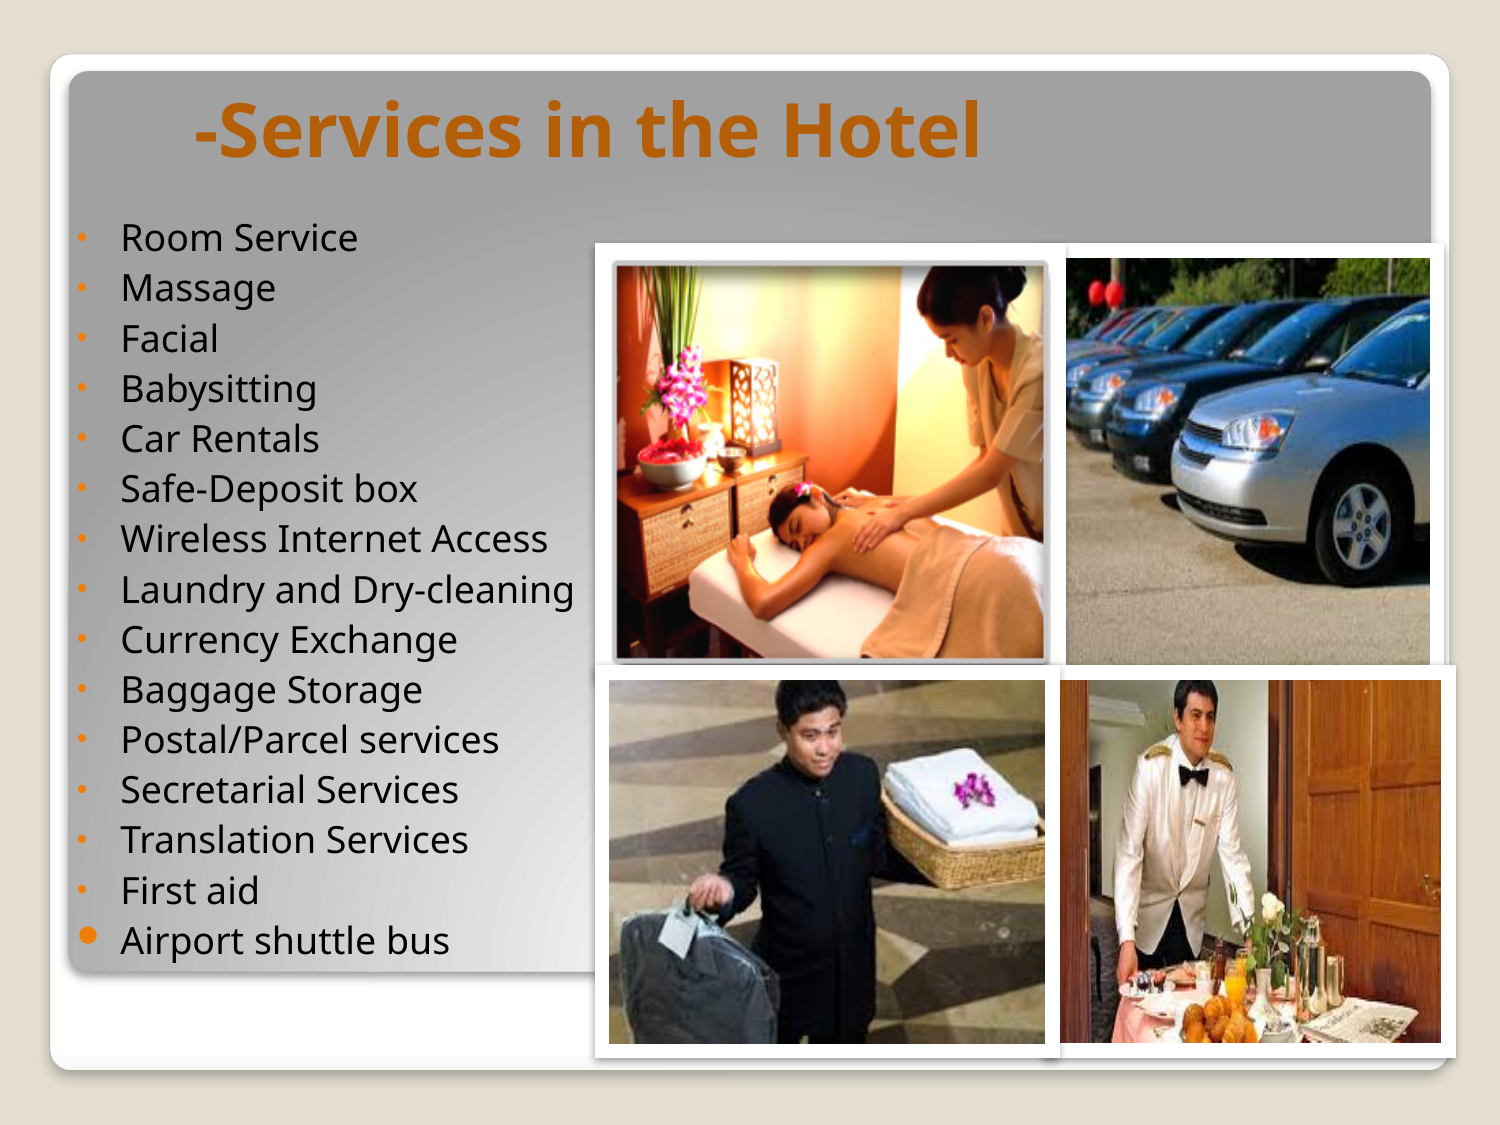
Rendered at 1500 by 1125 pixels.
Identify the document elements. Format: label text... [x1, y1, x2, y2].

picture [609, 679, 1046, 1044]
picture [609, 257, 1052, 669]
picture [1054, 257, 1430, 666]
title -Services in the Hotel [82, 70, 1425, 241]
list Room Service Massage Facial Babysitting Car Rentals Safe-Deposit box Wireless Internet Access Laundry and Dry-cleaning Currency Exchange Baggage Storage Postal/Parcel services Secretarial Services Translation Services First aid Airport shuttle bus [46, 199, 657, 970]
picture [1056, 679, 1442, 1044]
